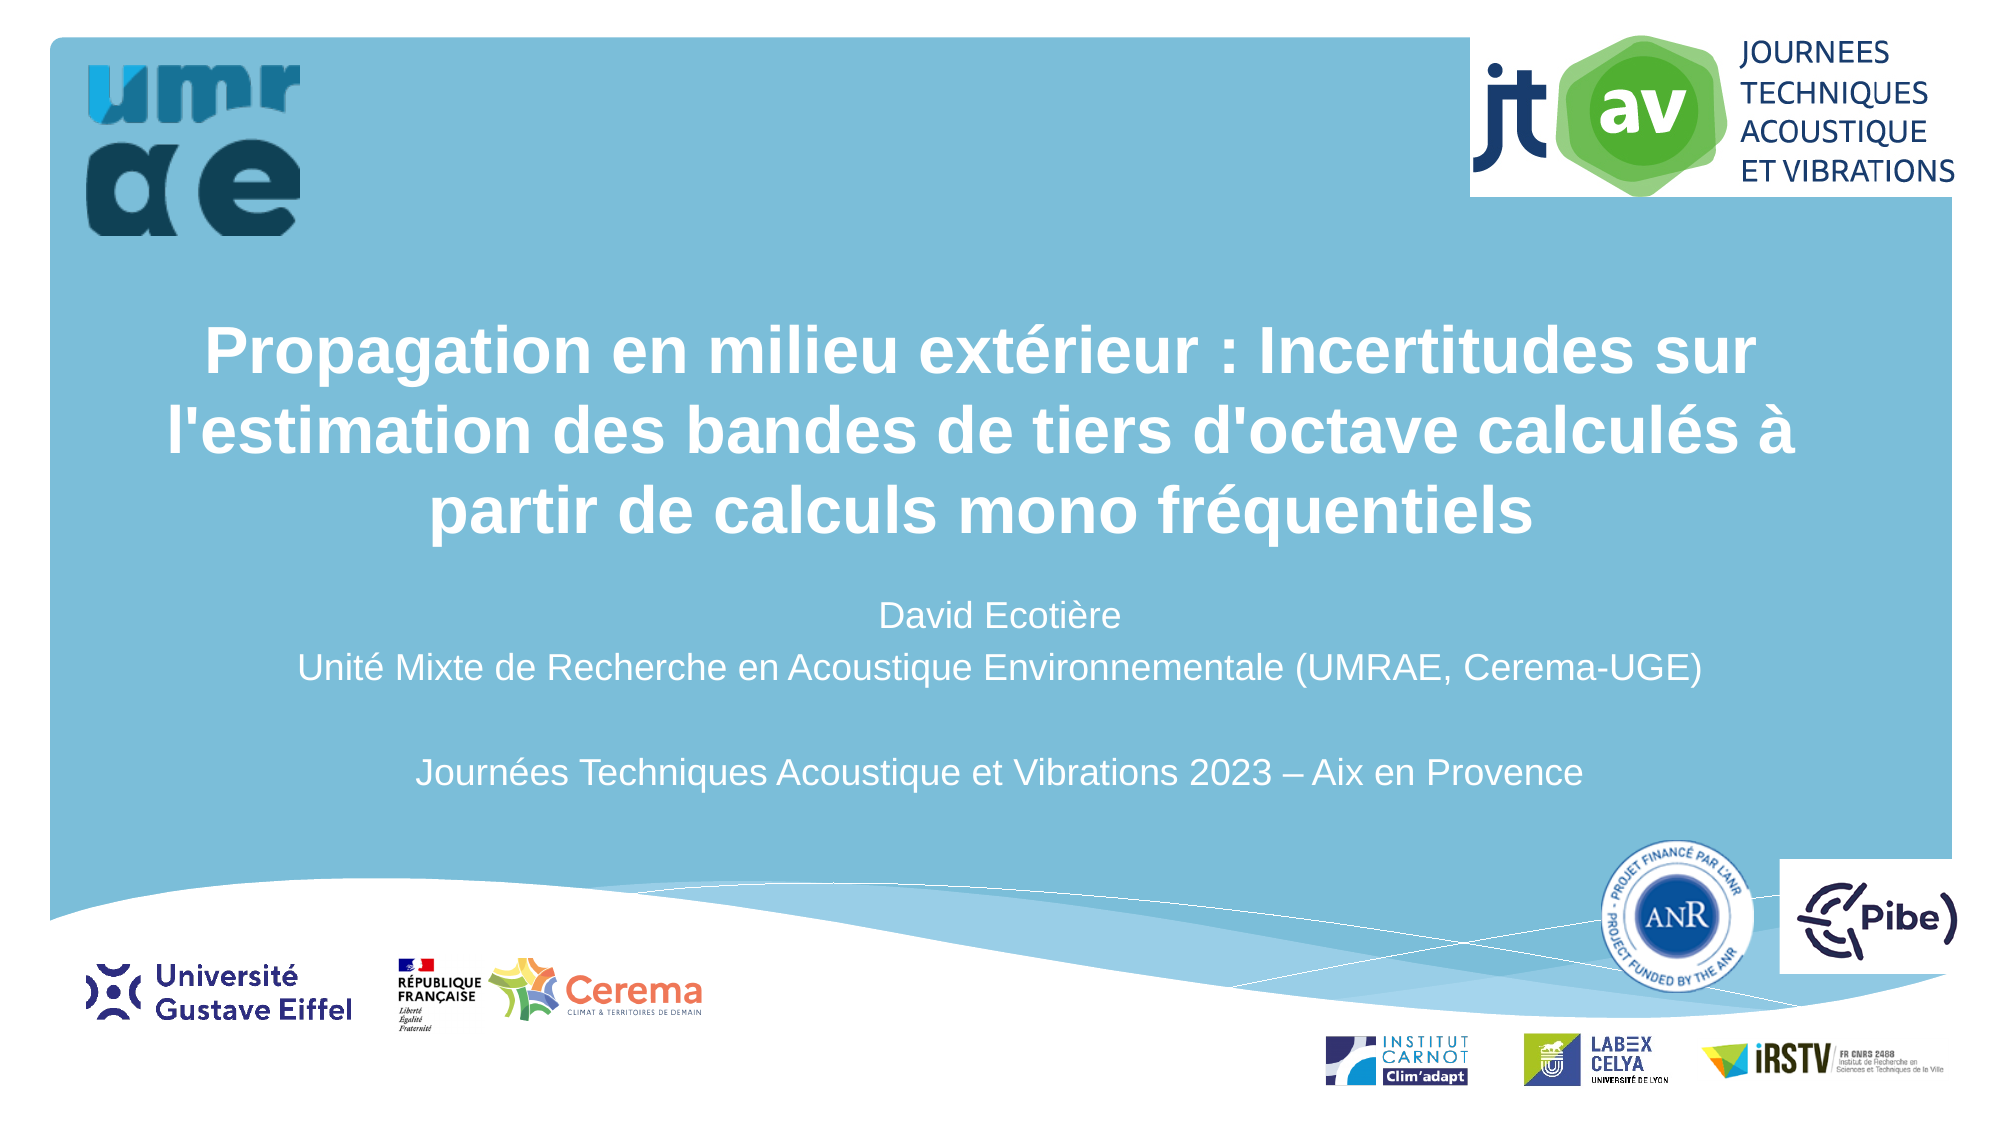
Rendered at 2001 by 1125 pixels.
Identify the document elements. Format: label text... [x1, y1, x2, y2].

picture [1470, 34, 1957, 197]
subtitle David Ecotière Unité Mixte de Recherche en Acoustique Environnementale (UMRAE, Cerema-UGE) Journées Techniques Acoustique et Vibrations 2023 – Aix en Provence [173, 583, 1827, 825]
picture [1600, 840, 1754, 994]
picture [1318, 1029, 1475, 1093]
picture [86, 964, 351, 1020]
picture [394, 950, 707, 1034]
picture [1697, 1038, 1949, 1081]
picture [86, 65, 300, 236]
title Propagation en milieu extérieur : Incertitudes sur l'estimation des bandes de tiers d'octave calculés à partir de calculs mono fréquentiels [114, 262, 1850, 555]
picture [1779, 859, 1969, 975]
picture [1512, 1022, 1679, 1096]
